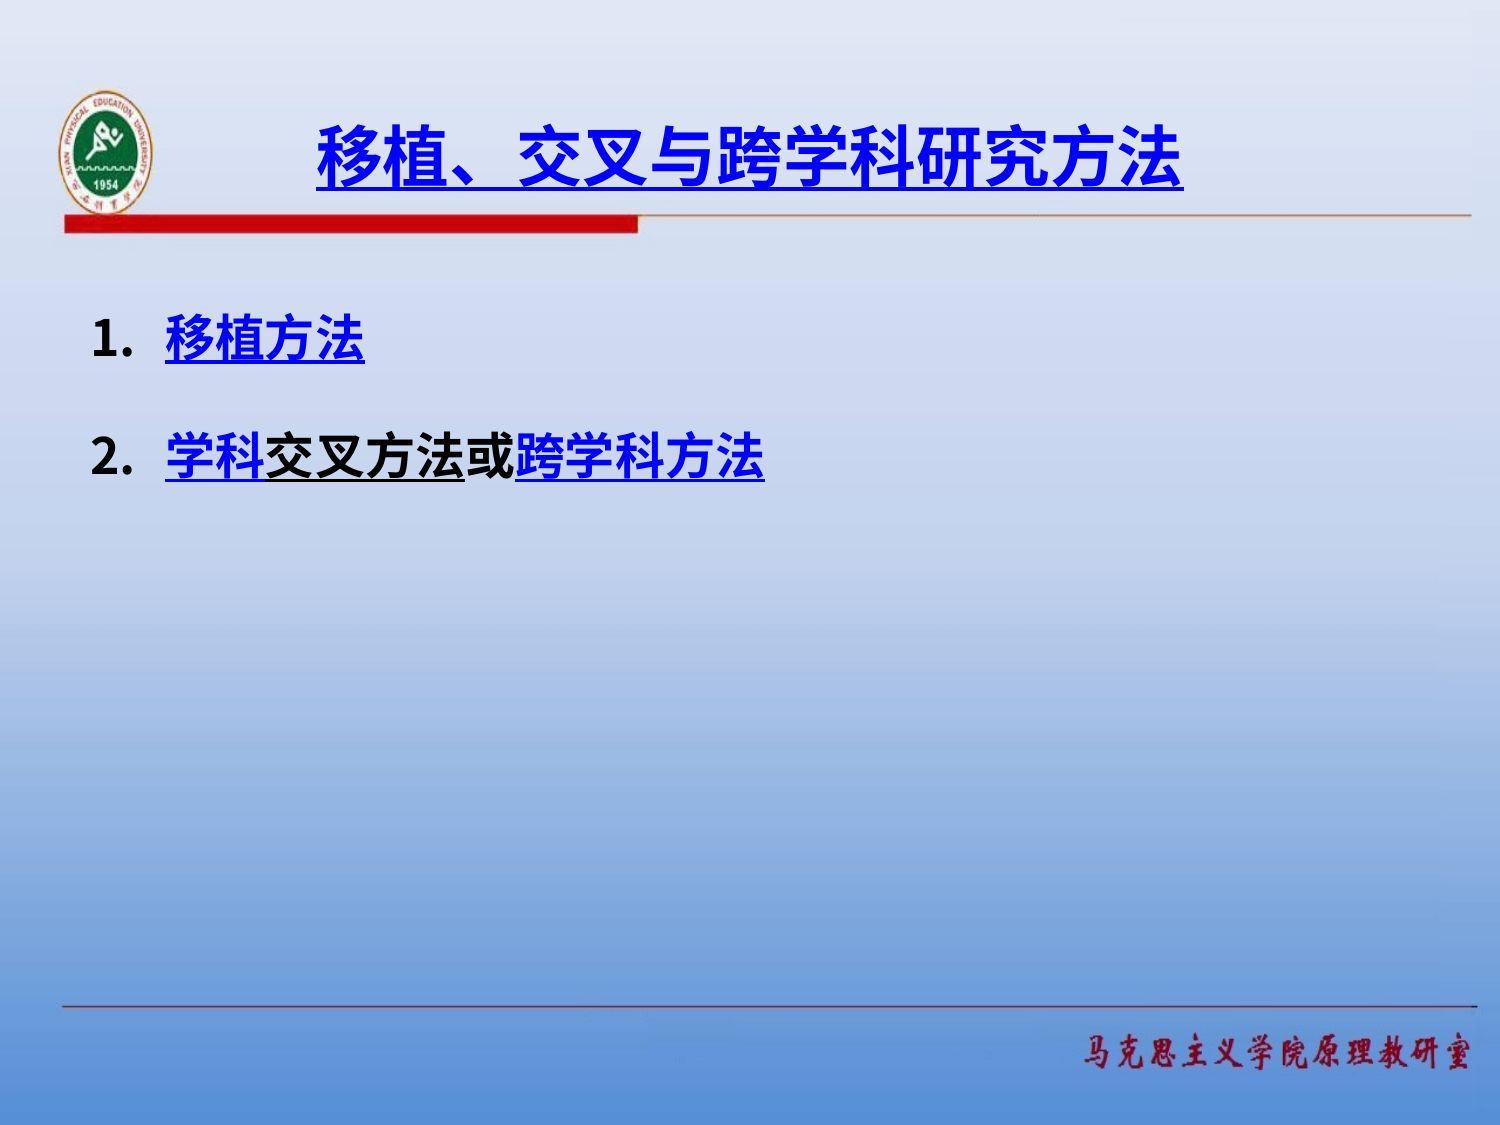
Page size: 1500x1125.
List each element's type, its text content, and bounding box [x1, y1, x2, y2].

list 移植方法 学科交叉方法或跨学科方法 [75, 262, 1425, 1005]
title 移植、交叉与跨学科研究方法 [75, 45, 1425, 233]
picture [0, 0, 1500, 1125]
